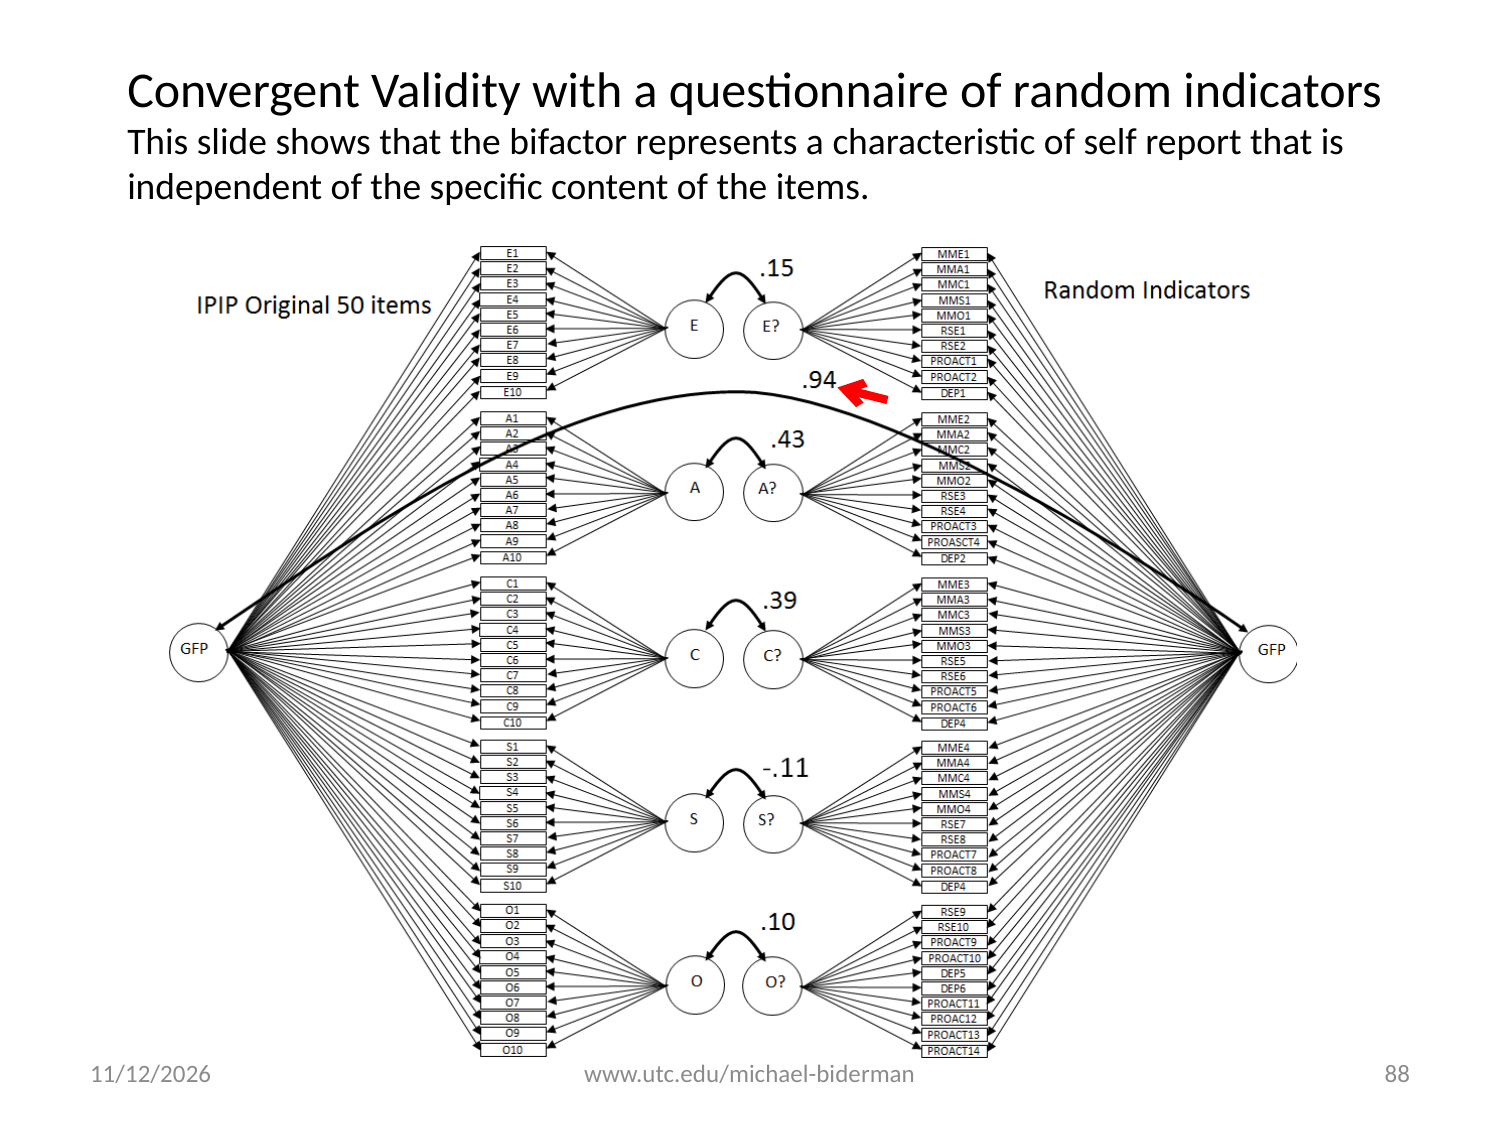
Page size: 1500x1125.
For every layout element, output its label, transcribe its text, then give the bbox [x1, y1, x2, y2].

text_box Convergent Validity with a questionnaire of random indicators This slide shows that the bifactor represents a characteristic of self report that is independent of the specific content of the items. [112, 49, 1425, 215]
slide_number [75, 1042, 425, 1103]
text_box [162, 237, 1297, 1063]
footer www.utc.edu/michael-biderman [512, 1072, 988, 1103]
slide_number 88 [1074, 1042, 1425, 1103]
